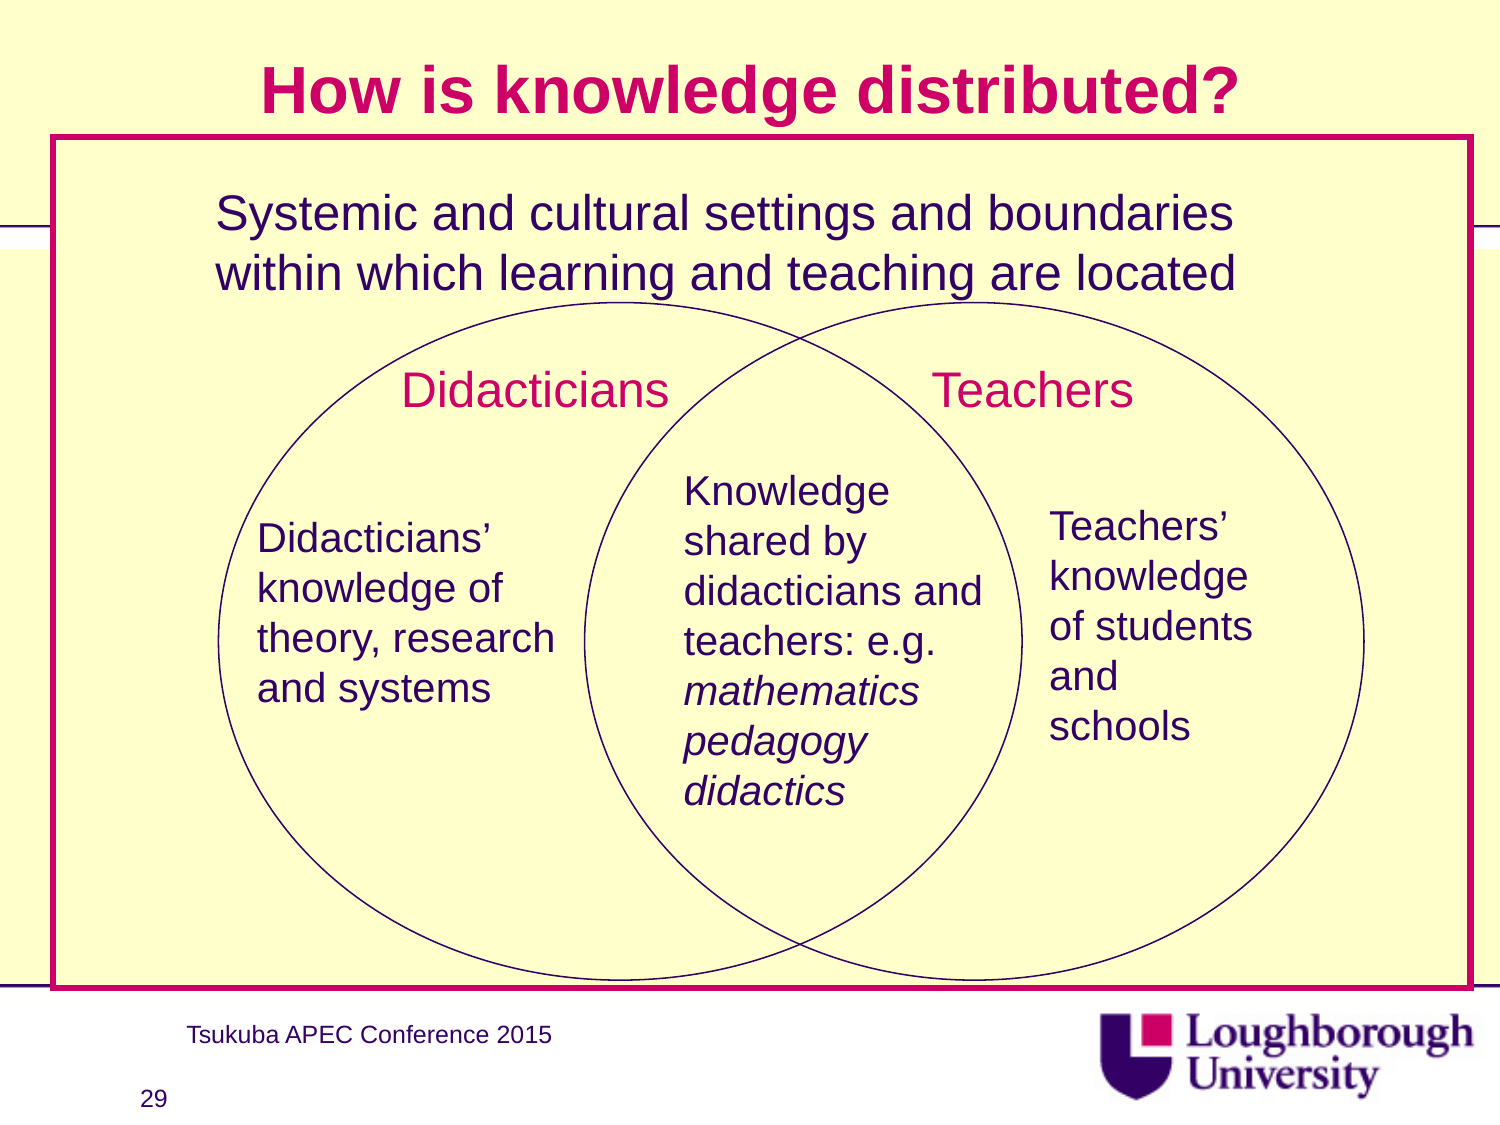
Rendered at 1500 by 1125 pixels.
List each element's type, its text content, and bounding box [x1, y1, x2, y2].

text_box Didacticians [385, 349, 685, 425]
text_box Teachers’ knowledge of students and schools [1034, 491, 1280, 757]
picture [0, 225, 53, 249]
text_box [594, 308, 1364, 981]
text_box Teachers [916, 349, 1150, 425]
text_box Systemic and cultural settings and boundaries within which learning and teaching are located [200, 172, 1264, 308]
picture [0, 984, 1500, 1125]
text_box [417, 308, 800, 413]
footer Tsukuba APEC Conference 2015 [170, 1011, 1109, 1075]
text_box How is knowledge distributed? [246, 54, 1258, 134]
text_box Knowledge shared by didacticians and teachers: e.g. mathematics pedagogy didactics [668, 456, 1010, 822]
text_box [218, 527, 799, 981]
text_box [53, 137, 1471, 988]
slide_number 29 [124, 1074, 226, 1107]
text_box Didacticians’ knowledge of theory, research and systems [242, 503, 597, 719]
text_box [253, 366, 673, 553]
picture [1471, 225, 1500, 249]
